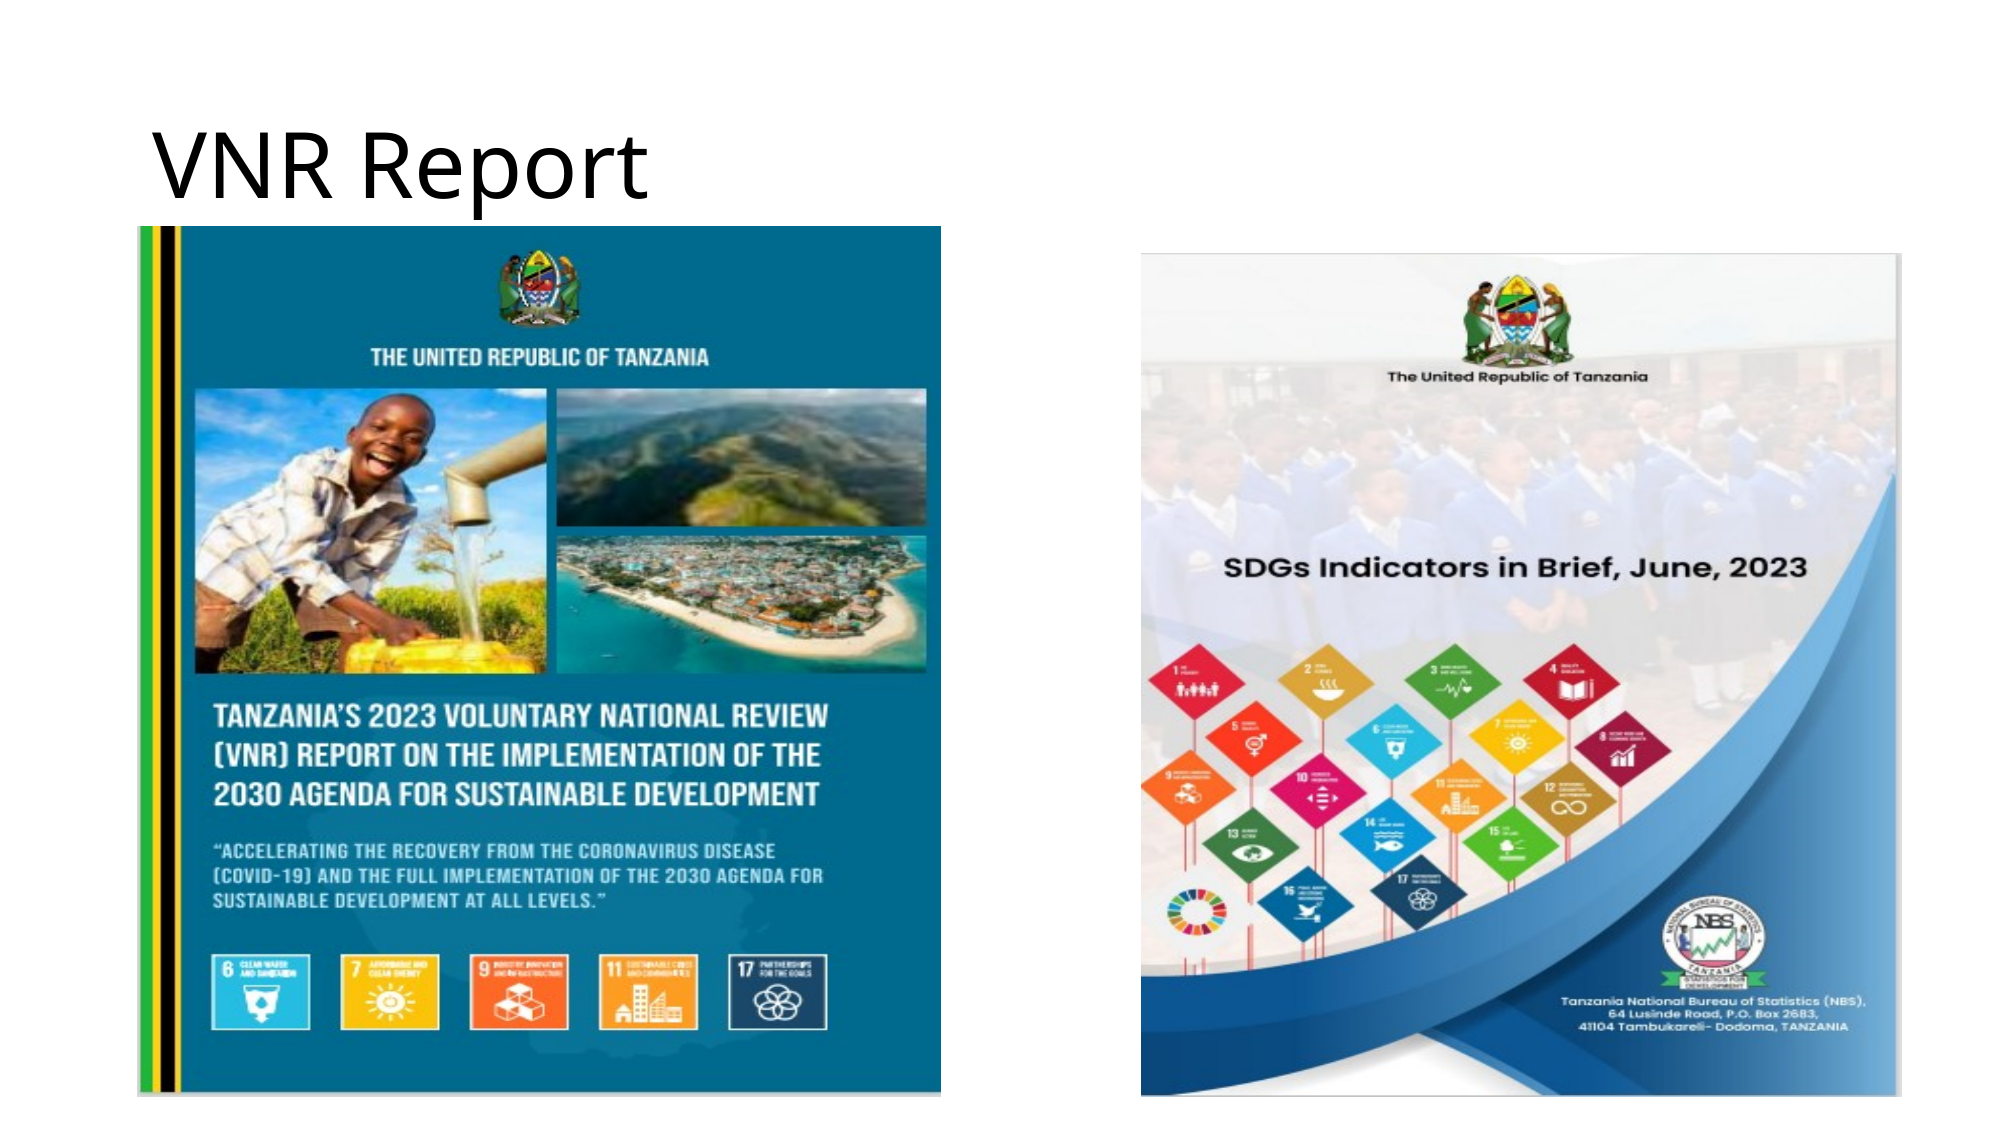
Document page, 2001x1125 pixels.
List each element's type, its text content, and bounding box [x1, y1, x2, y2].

title VNR Report [137, 59, 1863, 278]
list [137, 226, 941, 1097]
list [1141, 253, 1902, 1097]
